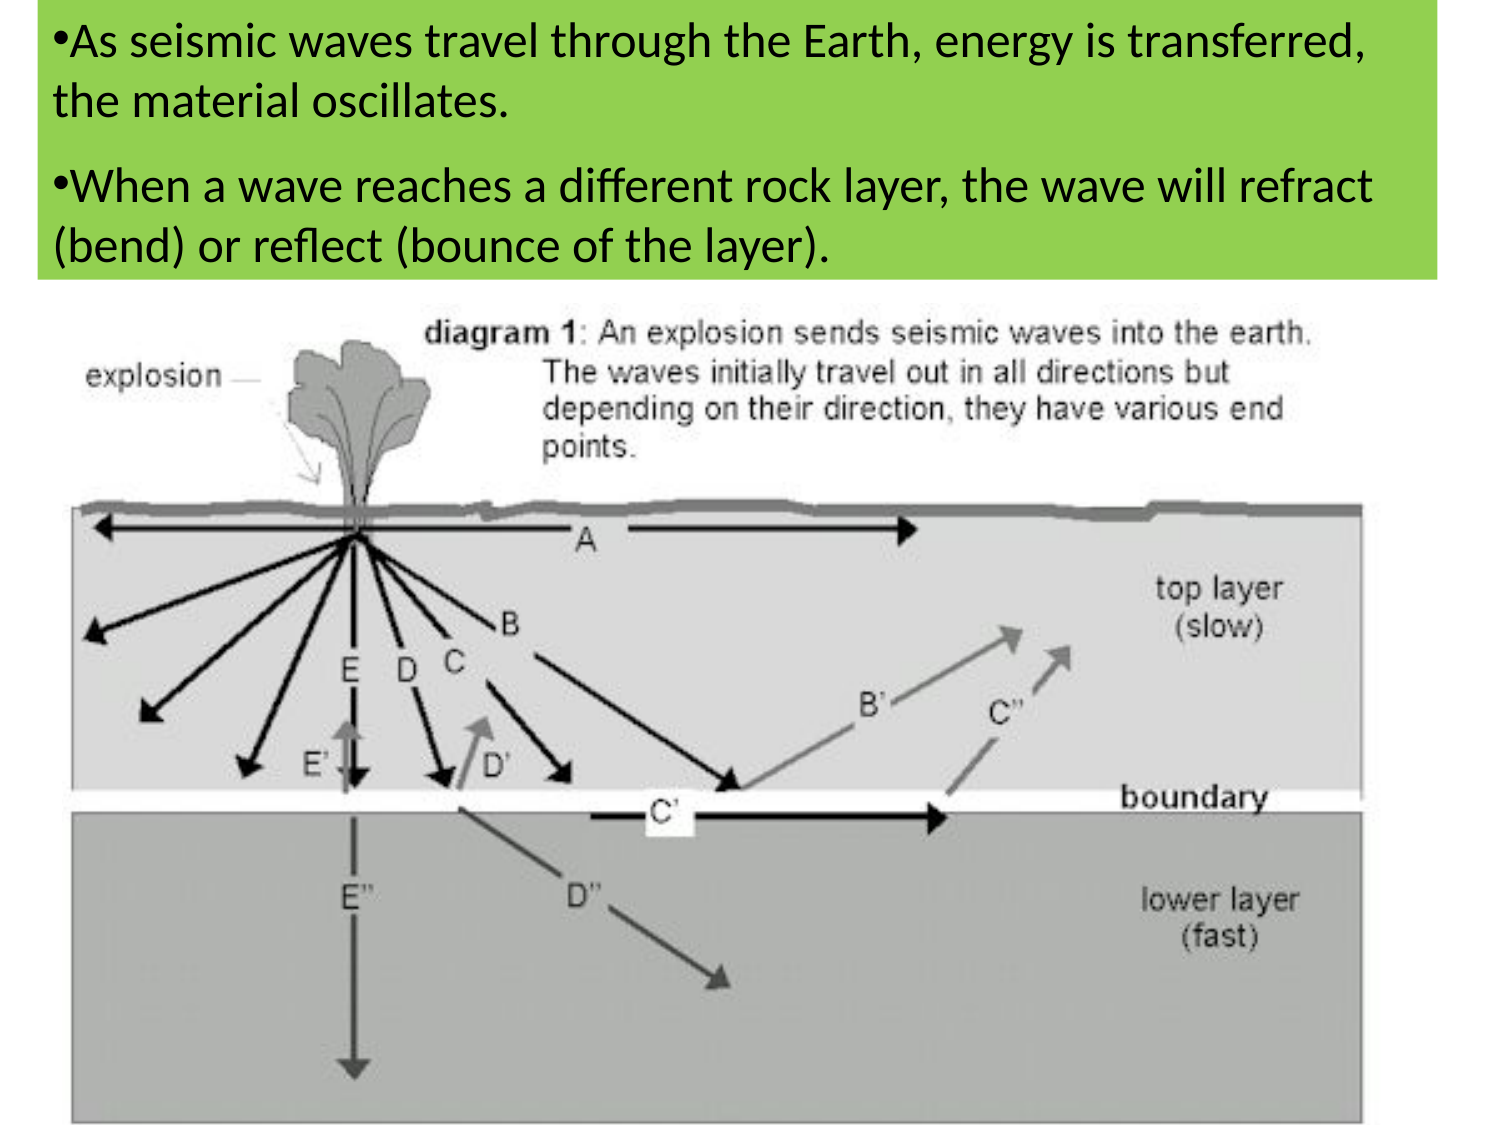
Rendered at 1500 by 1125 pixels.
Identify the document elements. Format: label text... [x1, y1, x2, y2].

text_box As seismic waves travel through the Earth, energy is transferred, the material oscillates. When a wave reaches a different rock layer, the wave will refract (bend) or reflect (bounce of the layer). [37, 0, 1438, 280]
picture [62, 302, 1388, 1125]
